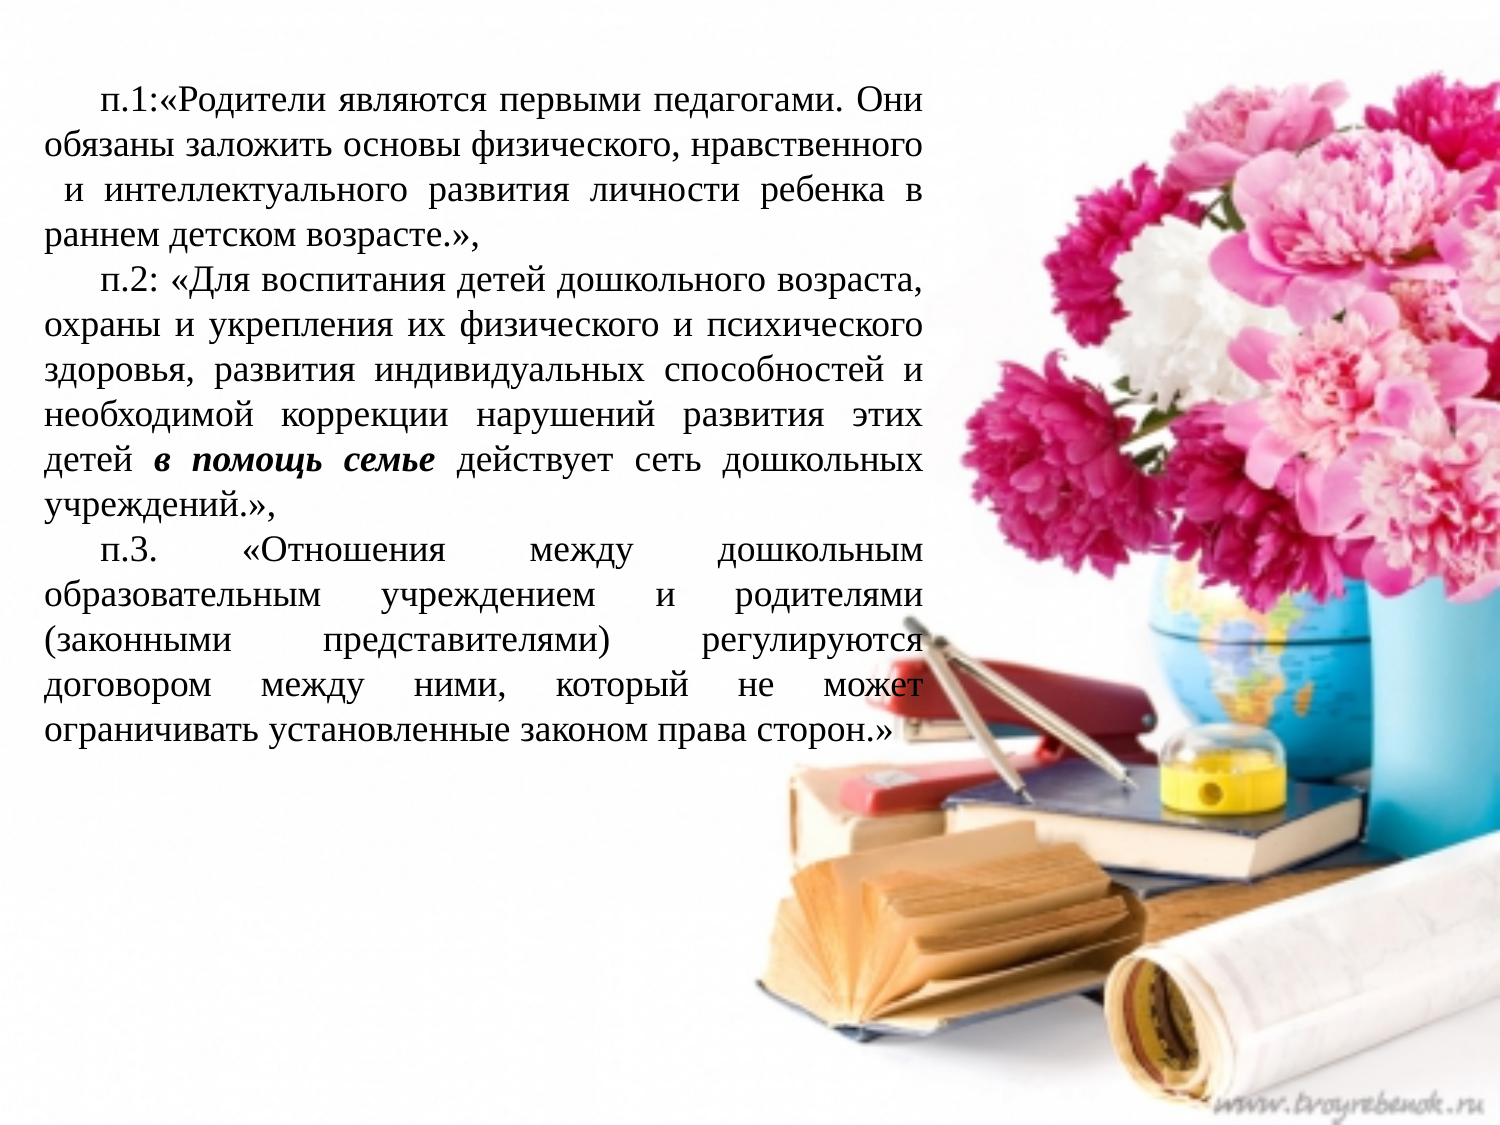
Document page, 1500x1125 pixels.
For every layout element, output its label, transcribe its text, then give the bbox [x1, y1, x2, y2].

picture [0, 0, 1500, 1125]
text_box п.1:«Родители являются первыми педагогами. Они обязаны заложить основы физического, нравственного и интеллектуального развития личности ребенка в раннем детском возрасте.», п.2: «Для воспитания детей дошкольного возраста, охраны и укрепления их физического и психического здоровья, развития индивидуальных способностей и необходимой коррекции нарушений развития этих детей в помощь семье действует сеть дошкольных учреждений.», п.3. «Отношения между дошкольным образовательным учреждением и родителями (законными представителями) регулируются договором между ними, который не может ограничивать установленные законом права сторон.» [29, 66, 939, 802]
